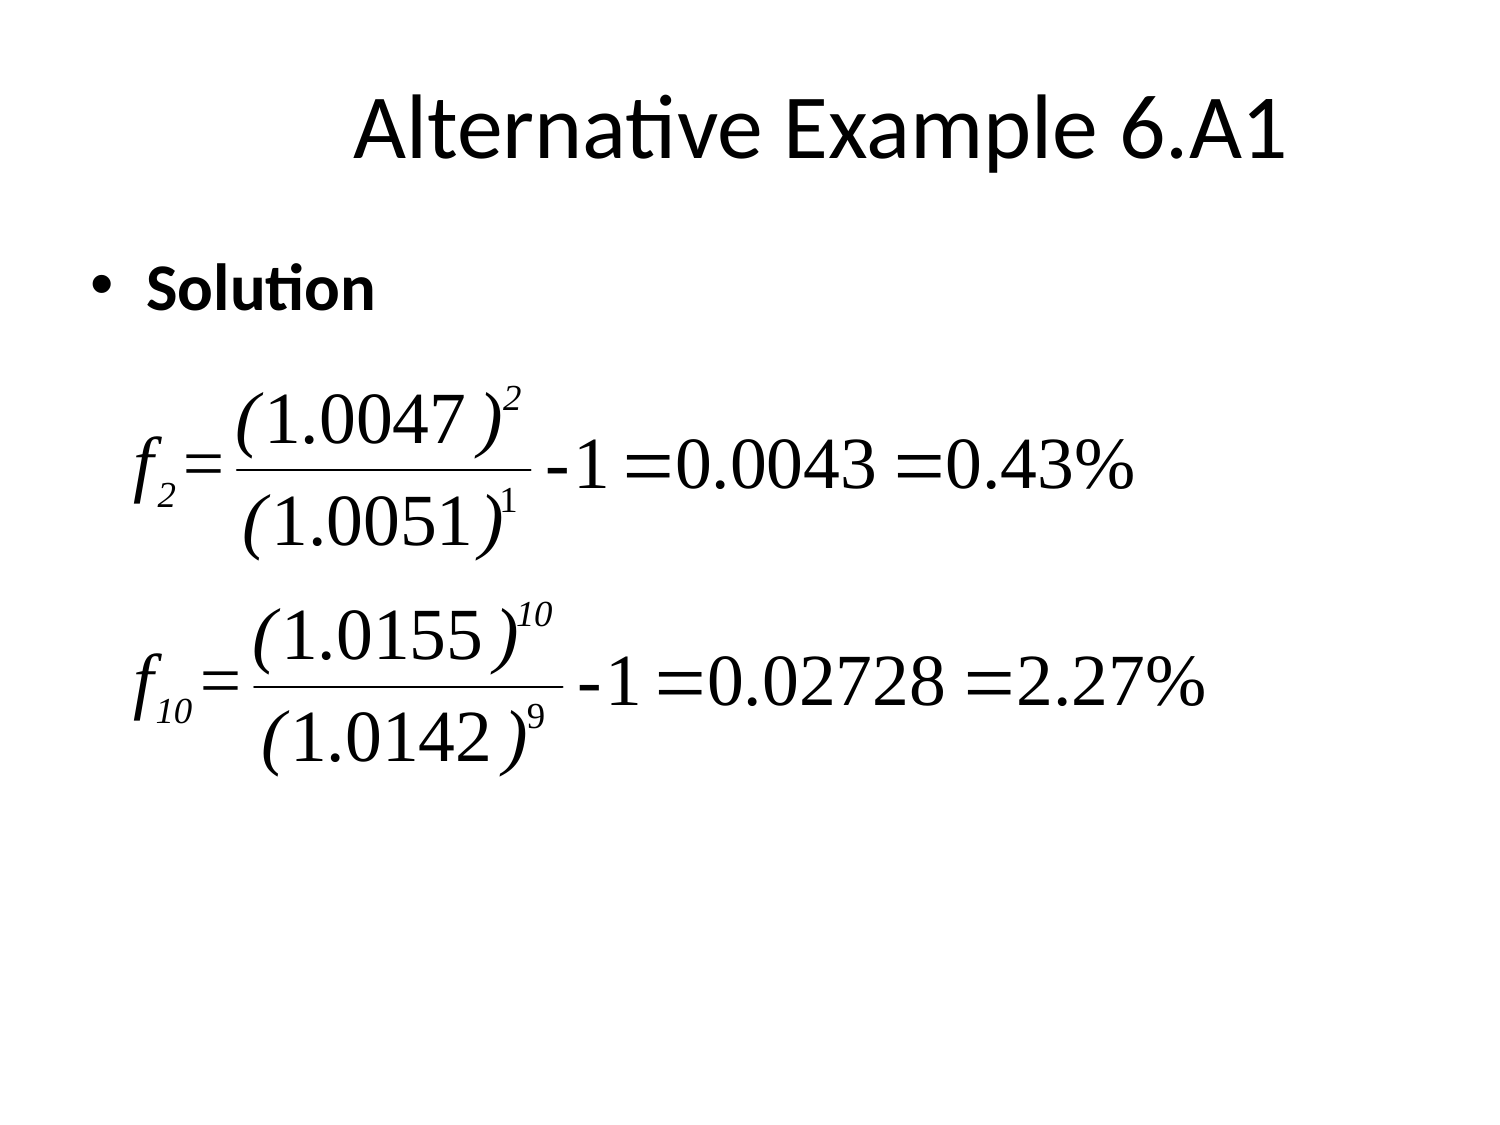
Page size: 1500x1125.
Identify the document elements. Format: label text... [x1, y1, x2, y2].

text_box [112, 373, 1217, 787]
list Solution [75, 236, 1311, 962]
title Alternative Example 6.A1 [190, 27, 1453, 216]
